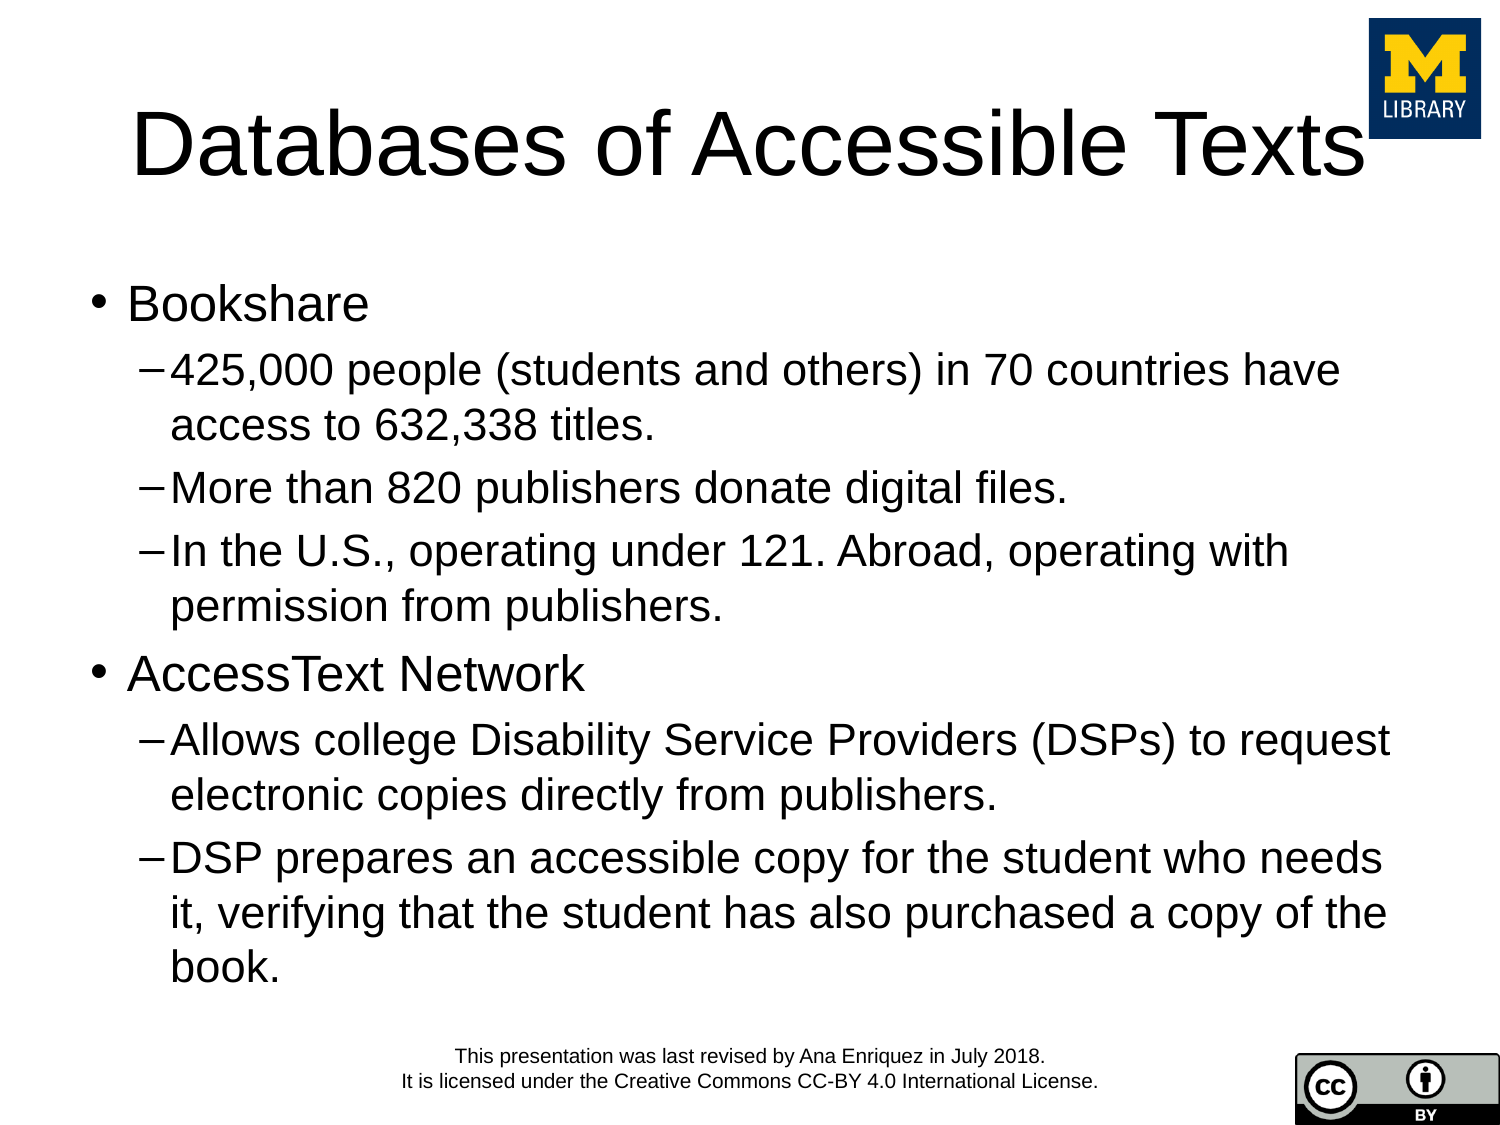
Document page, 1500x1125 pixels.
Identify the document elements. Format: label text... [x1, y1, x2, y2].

footer This presentation was last revised by Ana Enriquez in July 2018. It is licensed under the Creative Commons CC-BY 4.0 International License. [75, 1034, 1425, 1095]
list Bookshare 425,000 people (students and others) in 70 countries have access to 632,338 titles. More than 820 publishers donate digital files. In the U.S., operating under 121. Abroad, operating with permission from publishers. AccessText Network Allows college Disability Service Providers (DSPs) to request electronic copies directly from publishers. DSP prepares an accessible copy for the student who needs it, verifying that the student has also purchased a copy of the book. [75, 262, 1425, 1005]
title Databases of Accessible Texts [75, 45, 1425, 233]
picture [1295, 1053, 1500, 1125]
